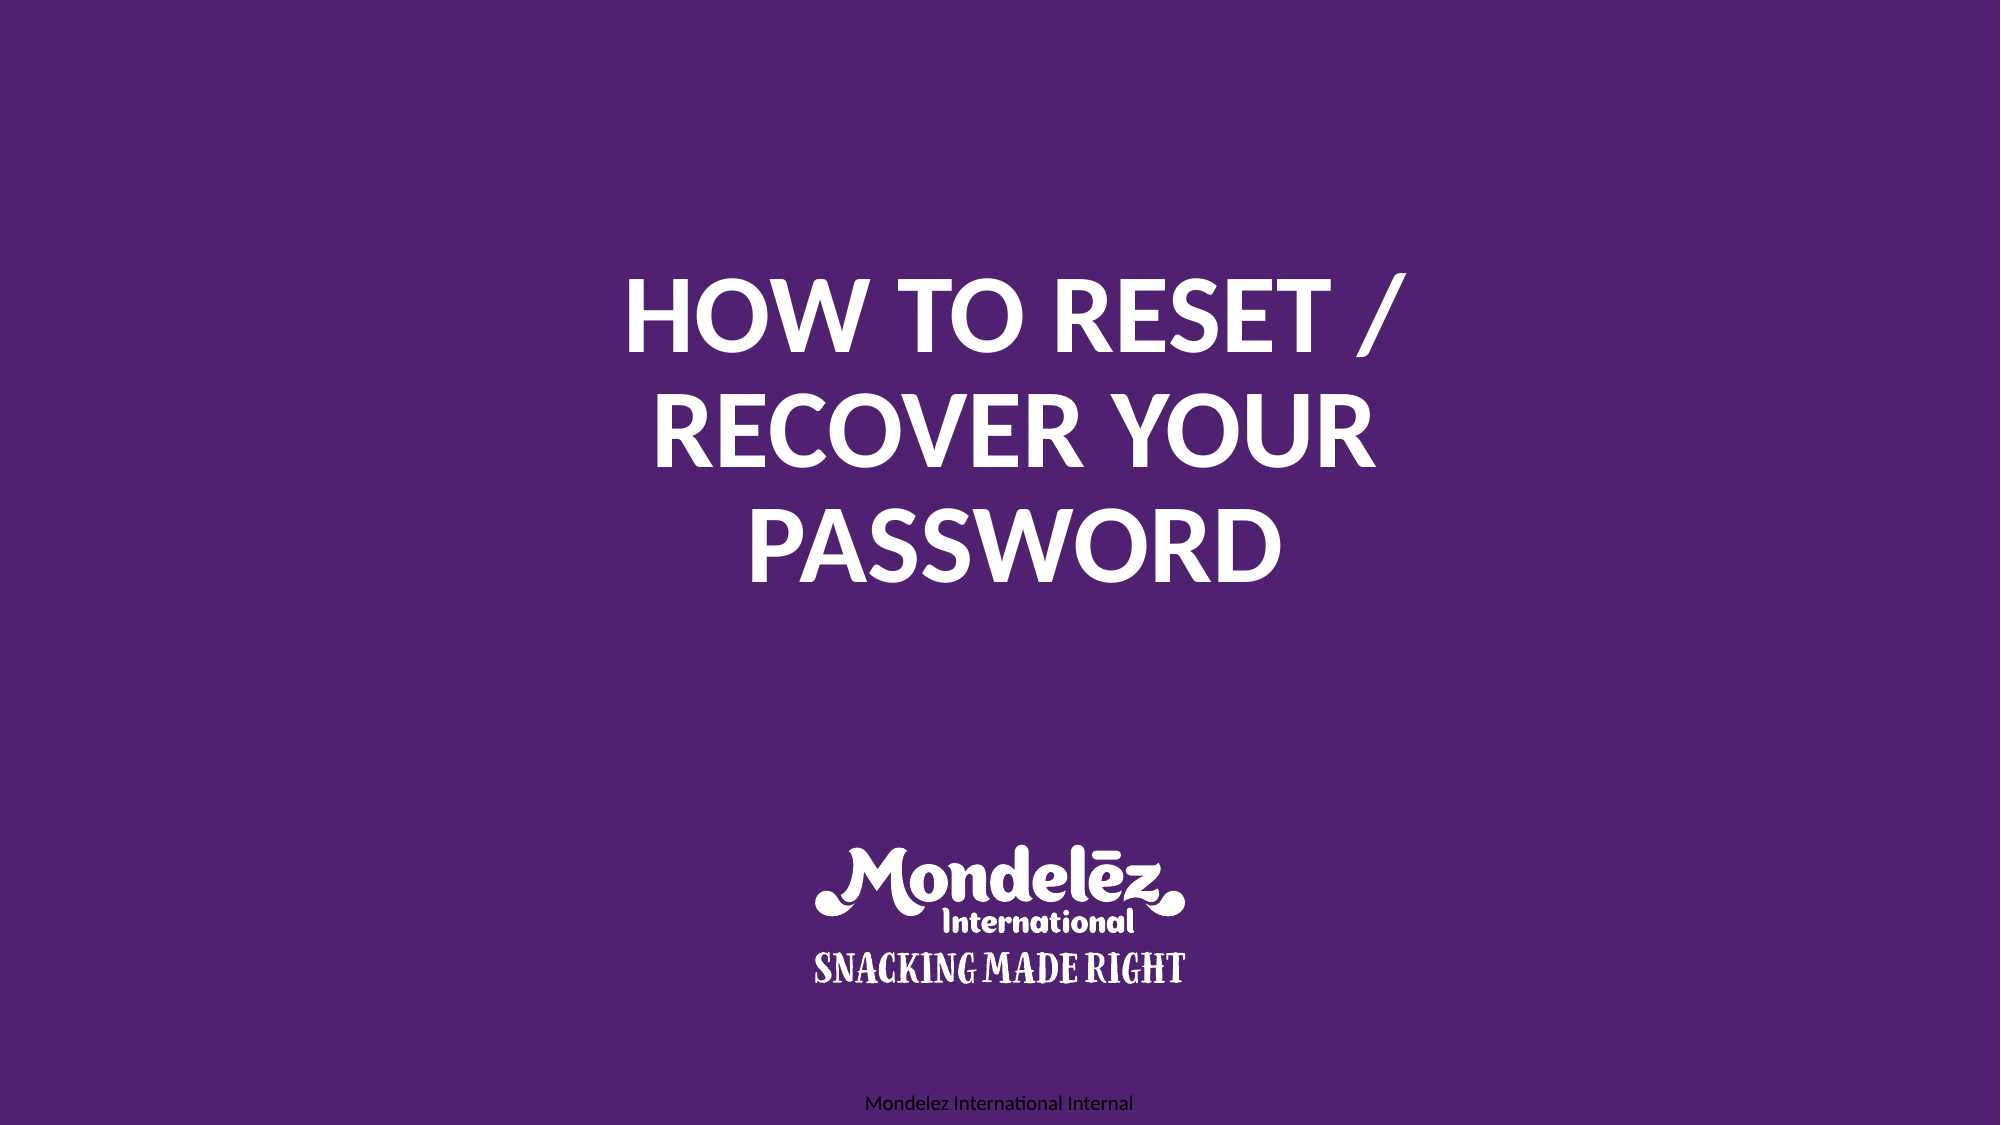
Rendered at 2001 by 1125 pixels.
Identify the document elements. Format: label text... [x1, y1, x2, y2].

title How to Reset / Recover your Password [382, 248, 1583, 605]
